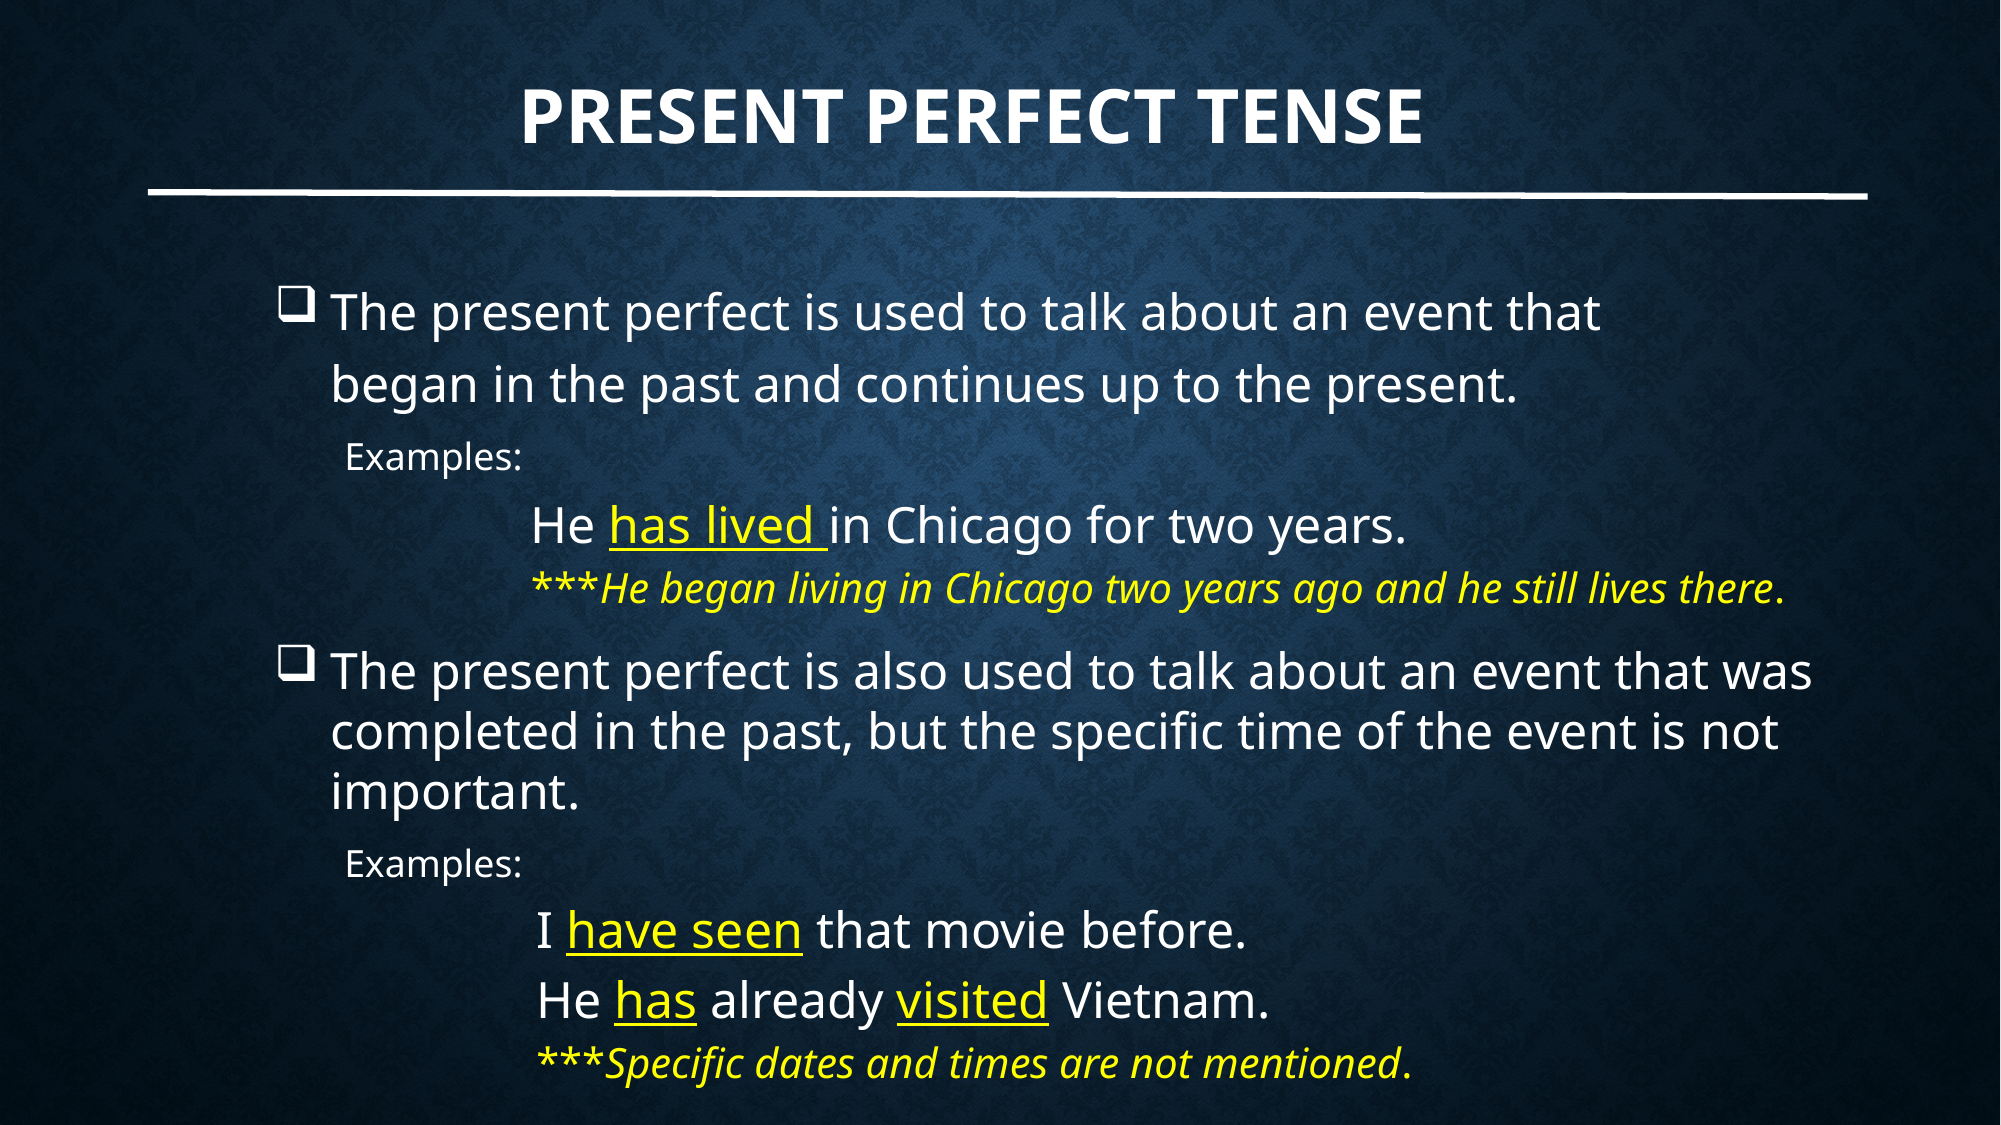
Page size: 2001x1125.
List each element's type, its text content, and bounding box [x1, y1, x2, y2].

title Present perfect tense [234, 36, 1711, 167]
text_box The present perfect is also used to talk about an event that was completed in the past, but the specific time of the event is not important. [259, 632, 1847, 828]
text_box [147, 191, 1869, 197]
subtitle The present perfect is used to talk about an event that began in the past and continues up to the present. [259, 261, 1737, 425]
text_box Examples: [329, 425, 848, 486]
text_box He has lived in Chicago for two years. ***He began living in Chicago two years ago and he still lives there. [516, 486, 1982, 637]
text_box I have seen that movie before. He has already visited Vietnam. ***Specific dates and times are not mentioned. [521, 891, 1957, 1088]
text_box Examples: [329, 833, 848, 893]
